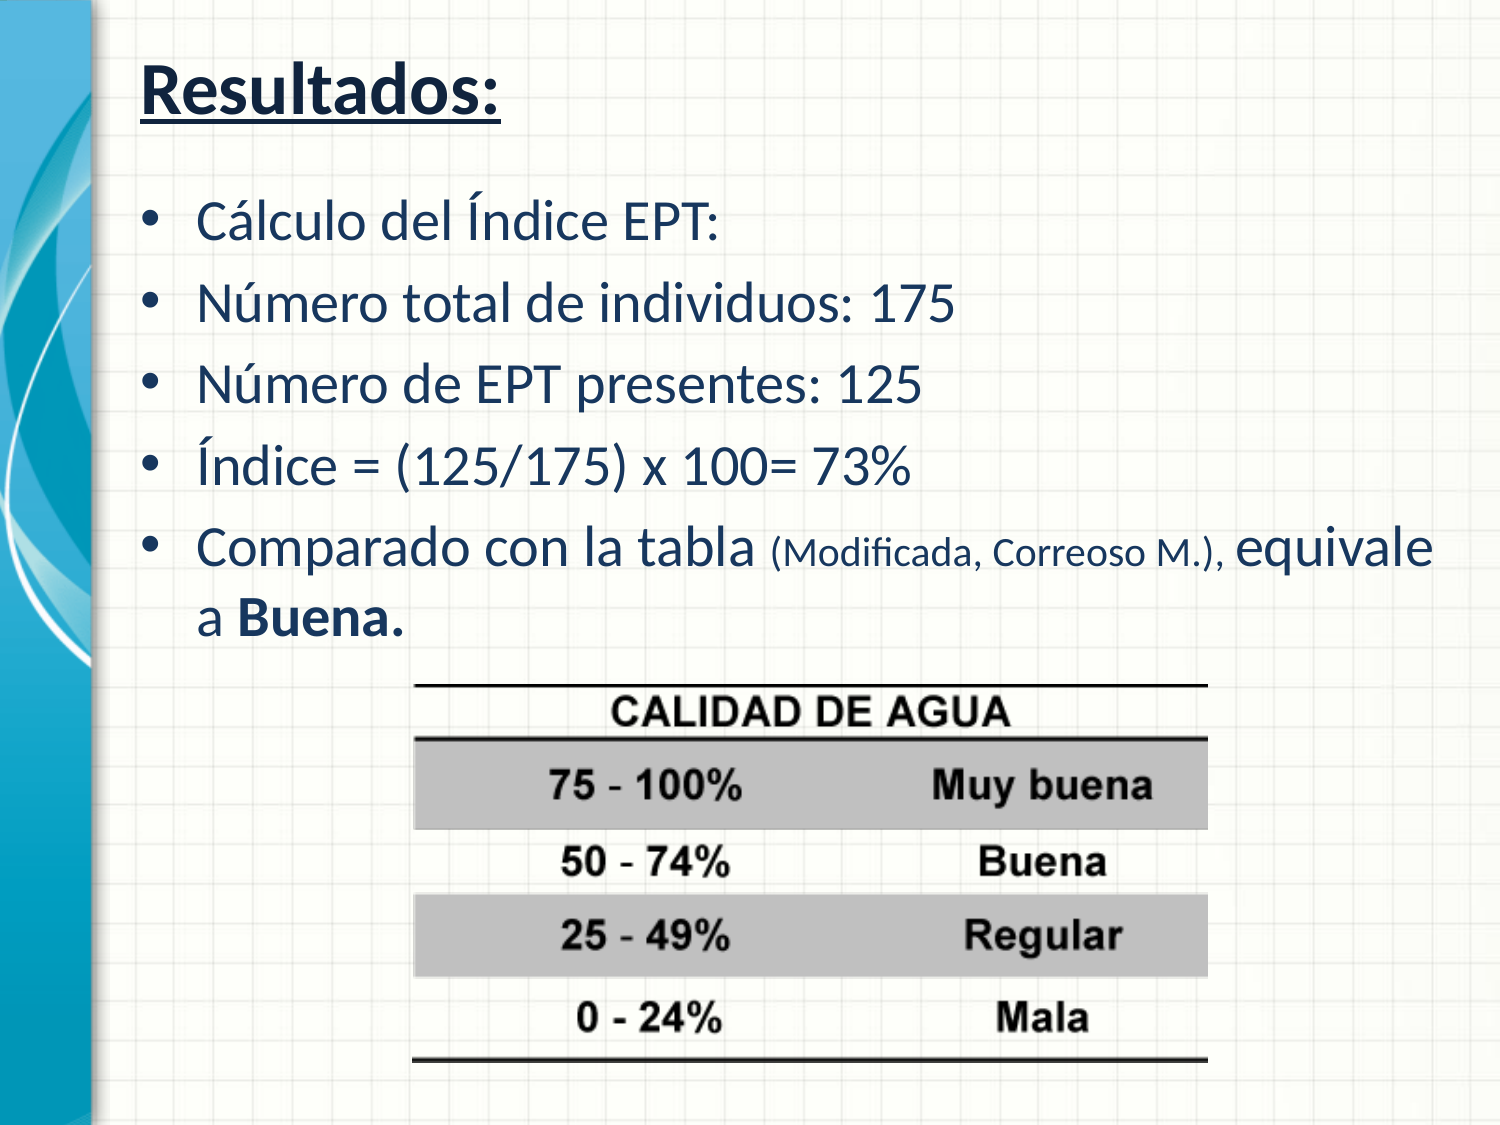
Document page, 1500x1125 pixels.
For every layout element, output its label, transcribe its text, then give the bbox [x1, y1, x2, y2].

picture [0, 0, 1500, 1125]
list Cálculo del Índice EPT: Número total de individuos: 175 Número de EPT presentes: 125 Índice = (125/175) x 100= 73% Comparado con la tabla (Modificada, Correoso M.), equivale a Buena. [125, 174, 1450, 675]
title Resultados: [125, 12, 563, 156]
